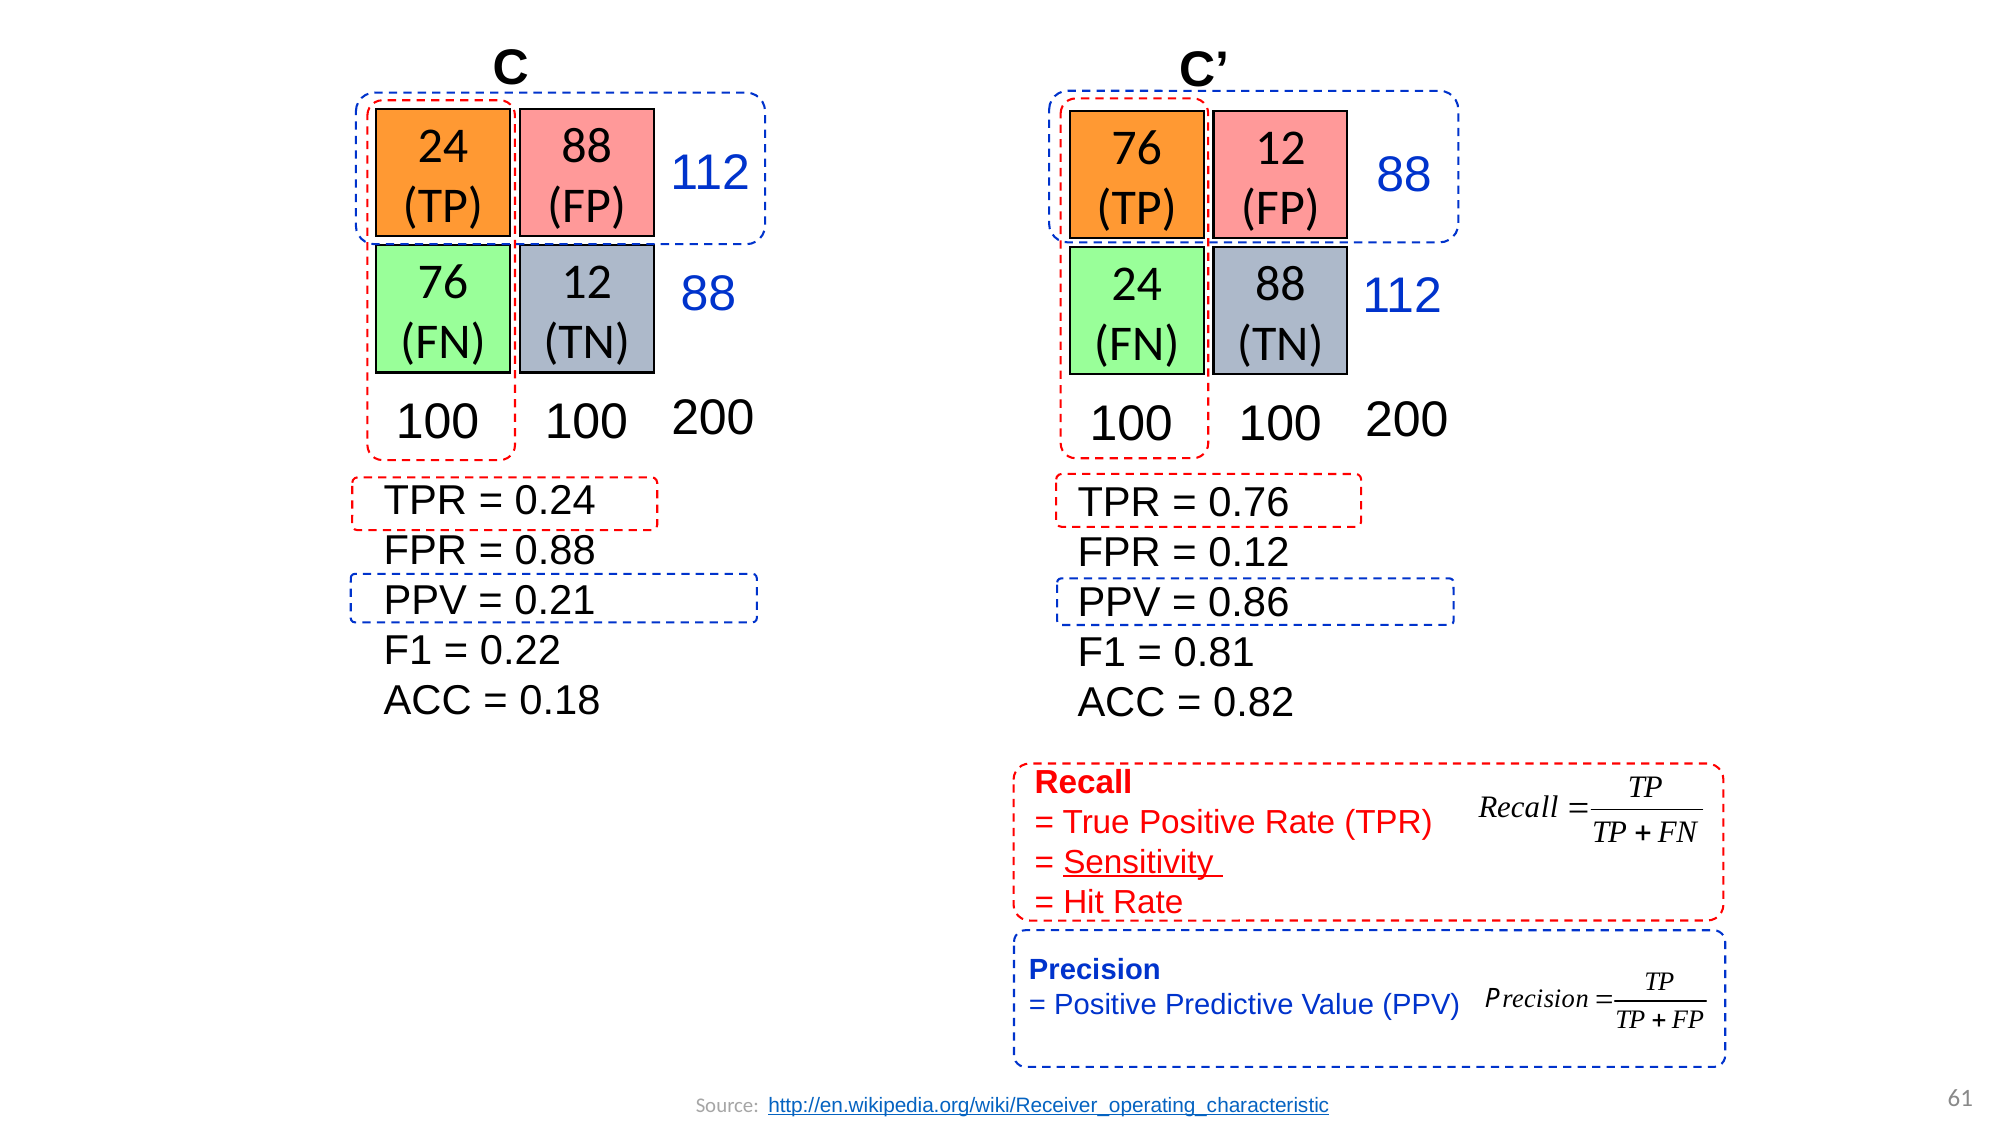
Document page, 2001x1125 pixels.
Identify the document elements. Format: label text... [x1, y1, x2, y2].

text_box [1055, 472, 1363, 528]
text_box [1012, 762, 1725, 922]
text_box Source: http://en.wikipedia.org/wiki/Receiver_operating_characteristic [642, 1084, 1383, 1125]
text_box TPR = 0.24 FPR = 0.88 PPV = 0.21 F1 = 0.22 ACC = 0.18 [368, 465, 687, 573]
text_box [1012, 929, 1727, 1068]
text_box [349, 572, 758, 624]
text_box [351, 476, 659, 532]
text_box Recall = True Positive Rate (TPR) = Sensitivity = Hit Rate [1019, 753, 1483, 765]
text_box TPR = 0.76 FPR = 0.12 PPV = 0.86 F1 = 0.81 ACC = 0.82 [1062, 467, 1381, 578]
text_box TPR = 0.76 FPR = 0.12 PPV = 0.86 F1 = 0.81 ACC = 0.82 [1062, 625, 1381, 733]
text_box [1481, 964, 1714, 1035]
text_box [1471, 764, 1710, 852]
text_box Recall = True Positive Rate (TPR) = Sensitivity = Hit Rate [1019, 919, 1483, 928]
text_box [1048, 90, 1067, 244]
text_box TPR = 0.24 FPR = 0.88 PPV = 0.21 F1 = 0.22 ACC = 0.18 [368, 623, 687, 731]
text_box [366, 243, 511, 462]
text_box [1067, 29, 1464, 459]
text_box [354, 92, 373, 246]
text_box [1056, 577, 1455, 627]
text_box [1059, 241, 1067, 457]
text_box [373, 27, 770, 457]
slide_number 61 [1830, 1076, 1989, 1116]
